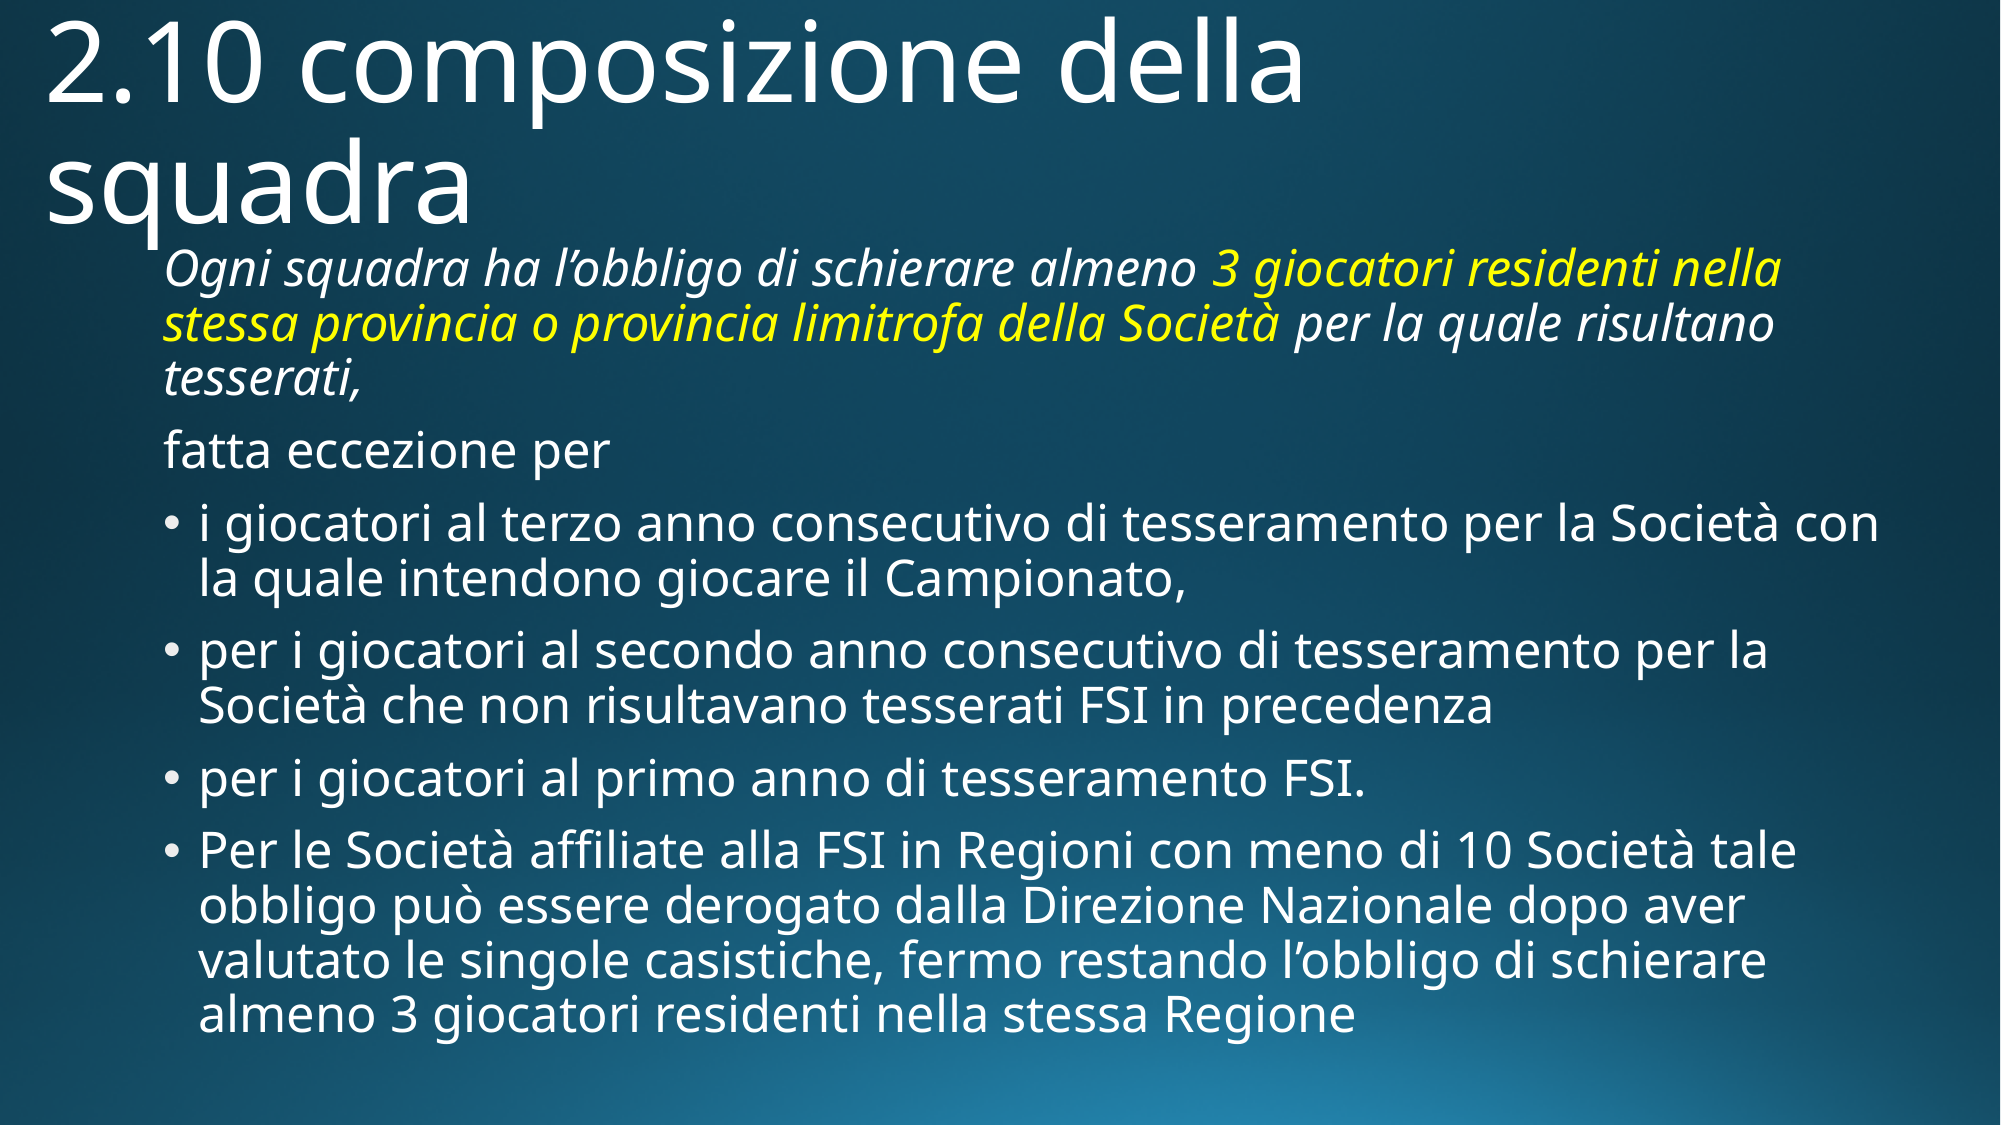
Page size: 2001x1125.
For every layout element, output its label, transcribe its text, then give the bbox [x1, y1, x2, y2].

list Ogni squadra ha l’obbligo di schierare almeno 3 giocatori residenti nella stessa provincia o provincia limitrofa della Società per la quale risultano tesserati, fatta eccezione per i giocatori al terzo anno consecutivo di tesseramento per la Società con la quale intendono giocare il Campionato, per i giocatori al secondo anno consecutivo di tesseramento per la Società che non risultavano tesserati FSI in precedenza per i giocatori al primo anno di tesseramento FSI. Per le Società affiliate alla FSI in Regioni con meno di 10 Società tale obbligo può essere derogato dalla Direzione Nazionale dopo aver valutato le singole casistiche, fermo restando l’obbligo di schierare almeno 3 giocatori residenti nella stessa Regione [148, 235, 1924, 1060]
title 2.10 composizione della squadra [29, 18, 1755, 236]
picture [0, 0, 2001, 1125]
